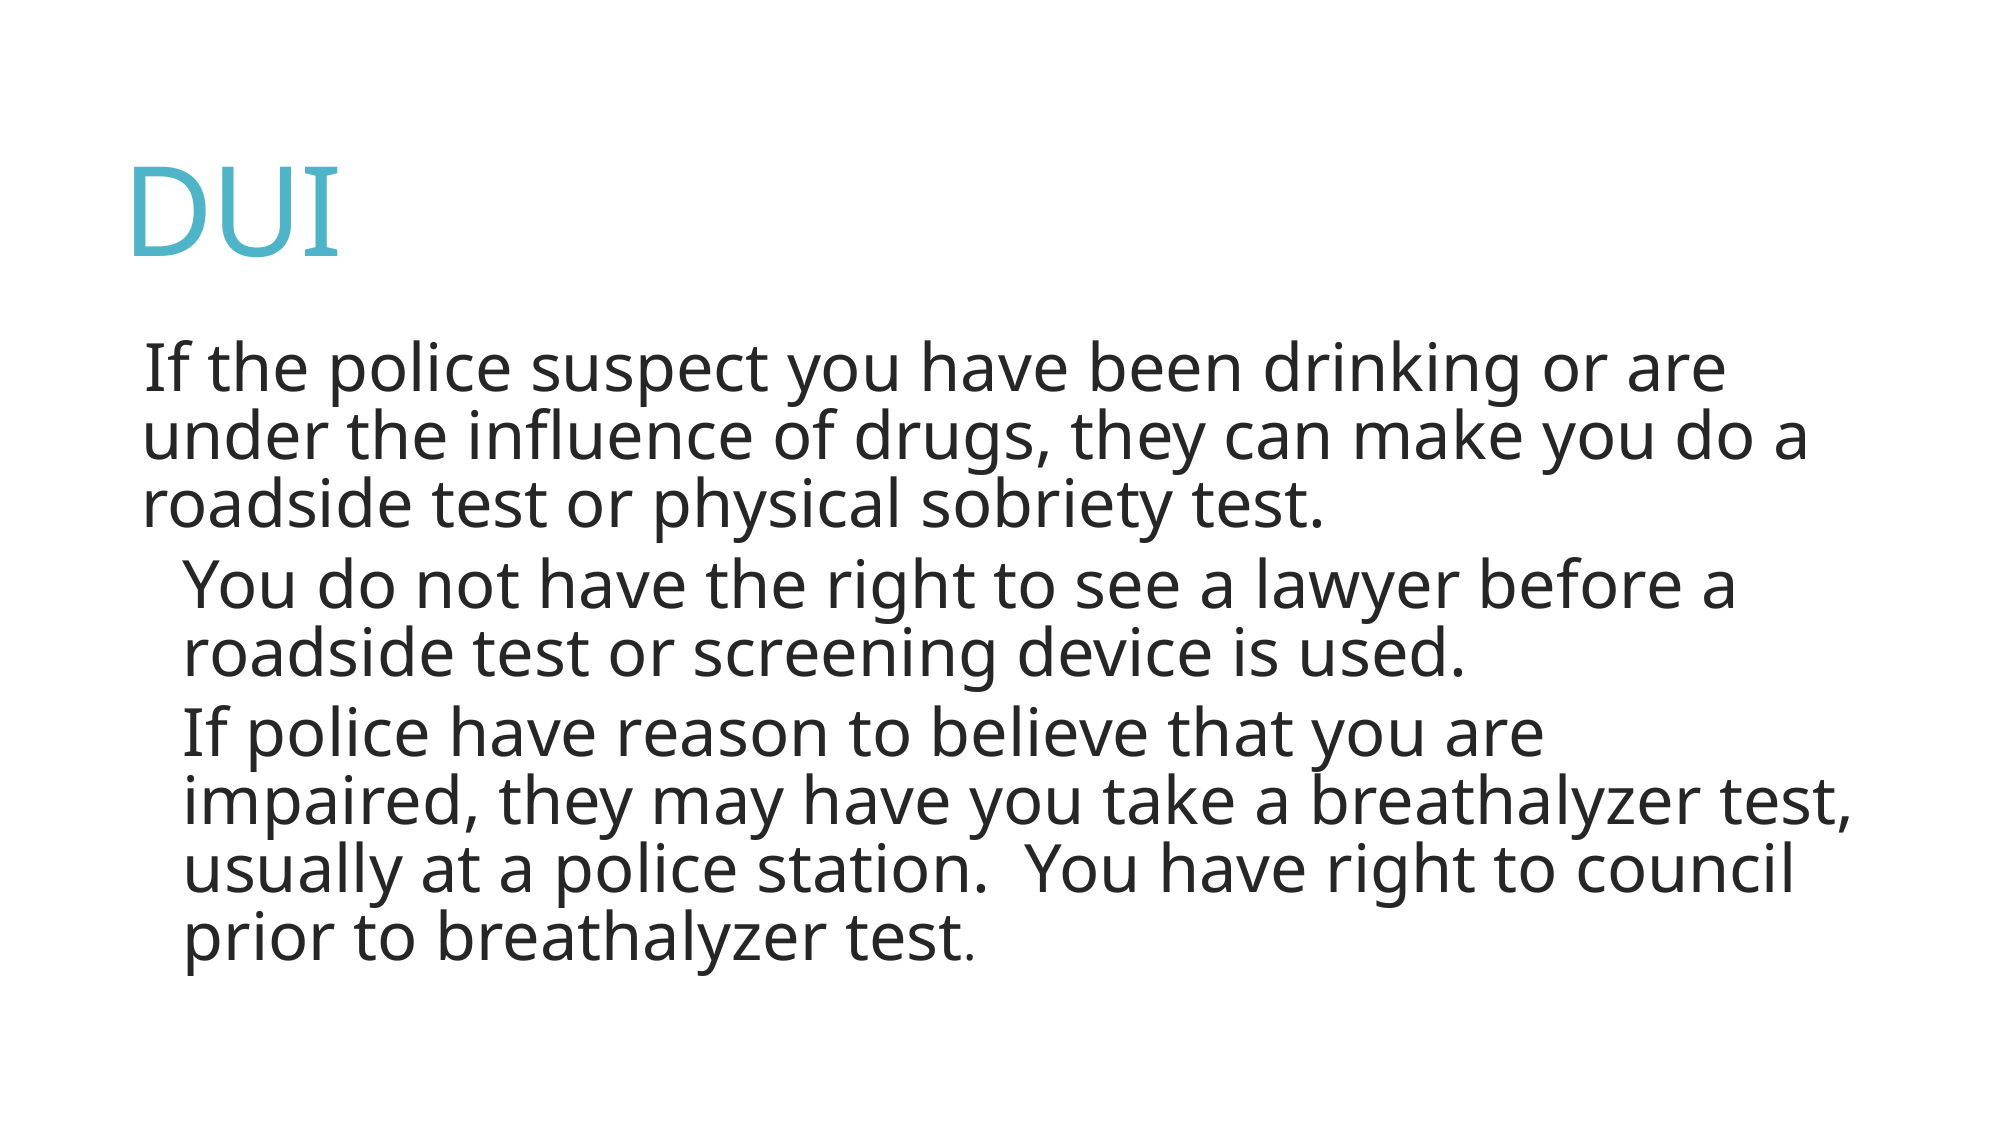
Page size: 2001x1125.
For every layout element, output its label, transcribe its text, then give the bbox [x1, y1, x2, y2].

title DUI [107, 81, 1875, 354]
list If the police suspect you have been drinking or are under the influence of drugs, they can make you do a roadside test or physical sobriety test. You do not have the right to see a lawyer before a roadside test or screening device is used. If police have reason to believe that you are impaired, they may have you take a breathalyzer test, usually at a police station. You have right to council prior to breathalyzer test. [111, 329, 1876, 948]
